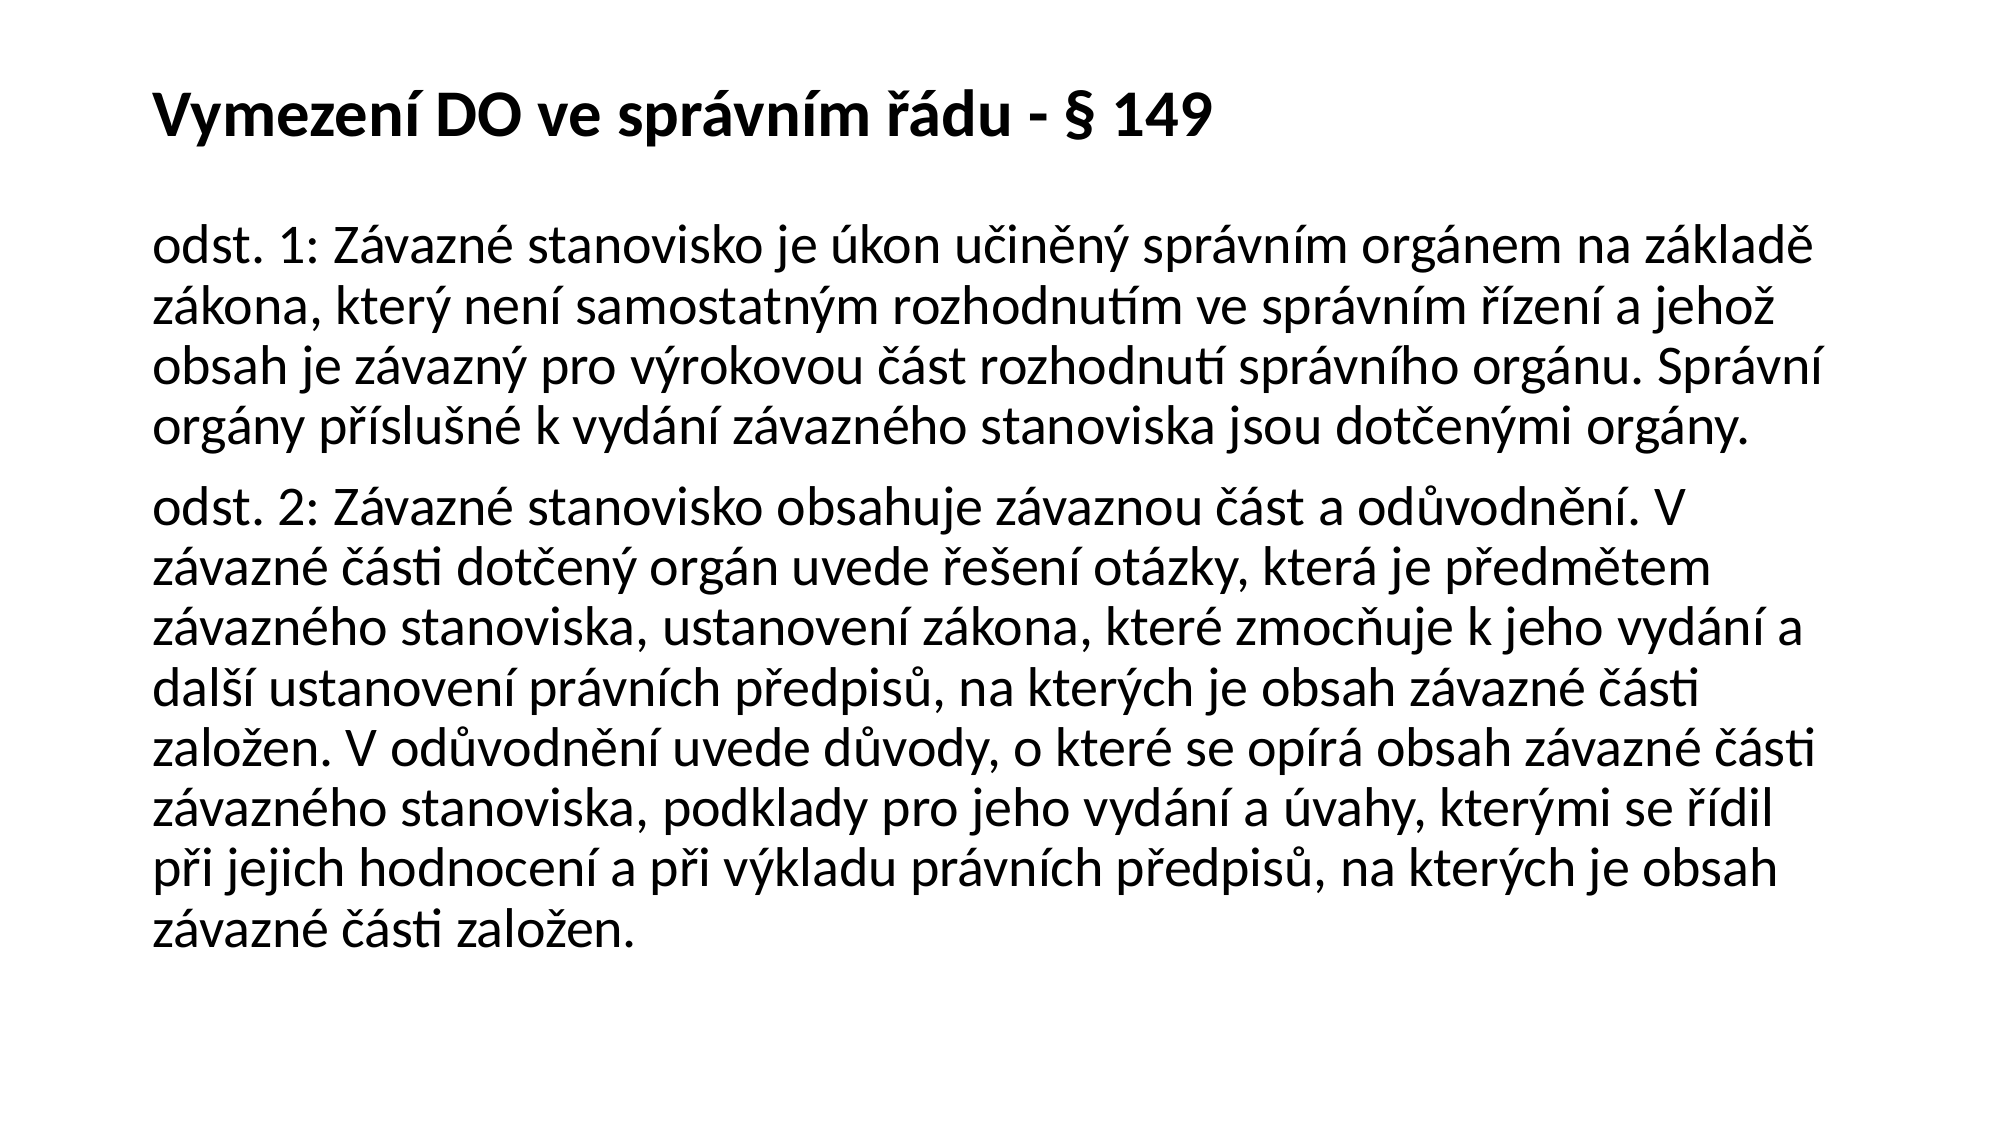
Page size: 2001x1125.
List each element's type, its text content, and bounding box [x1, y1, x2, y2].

title Vymezení DO ve správním řádu - § 149 [137, 59, 1863, 171]
list odst. 1: Závazné stanovisko je úkon učiněný správním orgánem na základě zákona, který není samostatným rozhodnutím ve správním řízení a jehož obsah je závazný pro výrokovou část rozhodnutí správního orgánu. Správní orgány příslušné k vydání závazného stanoviska jsou dotčenými orgány. odst. 2: Závazné stanovisko obsahuje závaznou část a odůvodnění. V závazné části dotčený orgán uvede řešení otázky, která je předmětem závazného stanoviska, ustanovení zákona, které zmocňuje k jeho vydání a další ustanovení právních předpisů, na kterých je obsah závazné části založen. V odůvodnění uvede důvody, o které se opírá obsah závazné části závazného stanoviska, podklady pro jeho vydání a úvahy, kterými se řídil při jejich hodnocení a při výkladu právních předpisů, na kterých je obsah závazné části založen. [137, 208, 1863, 1014]
